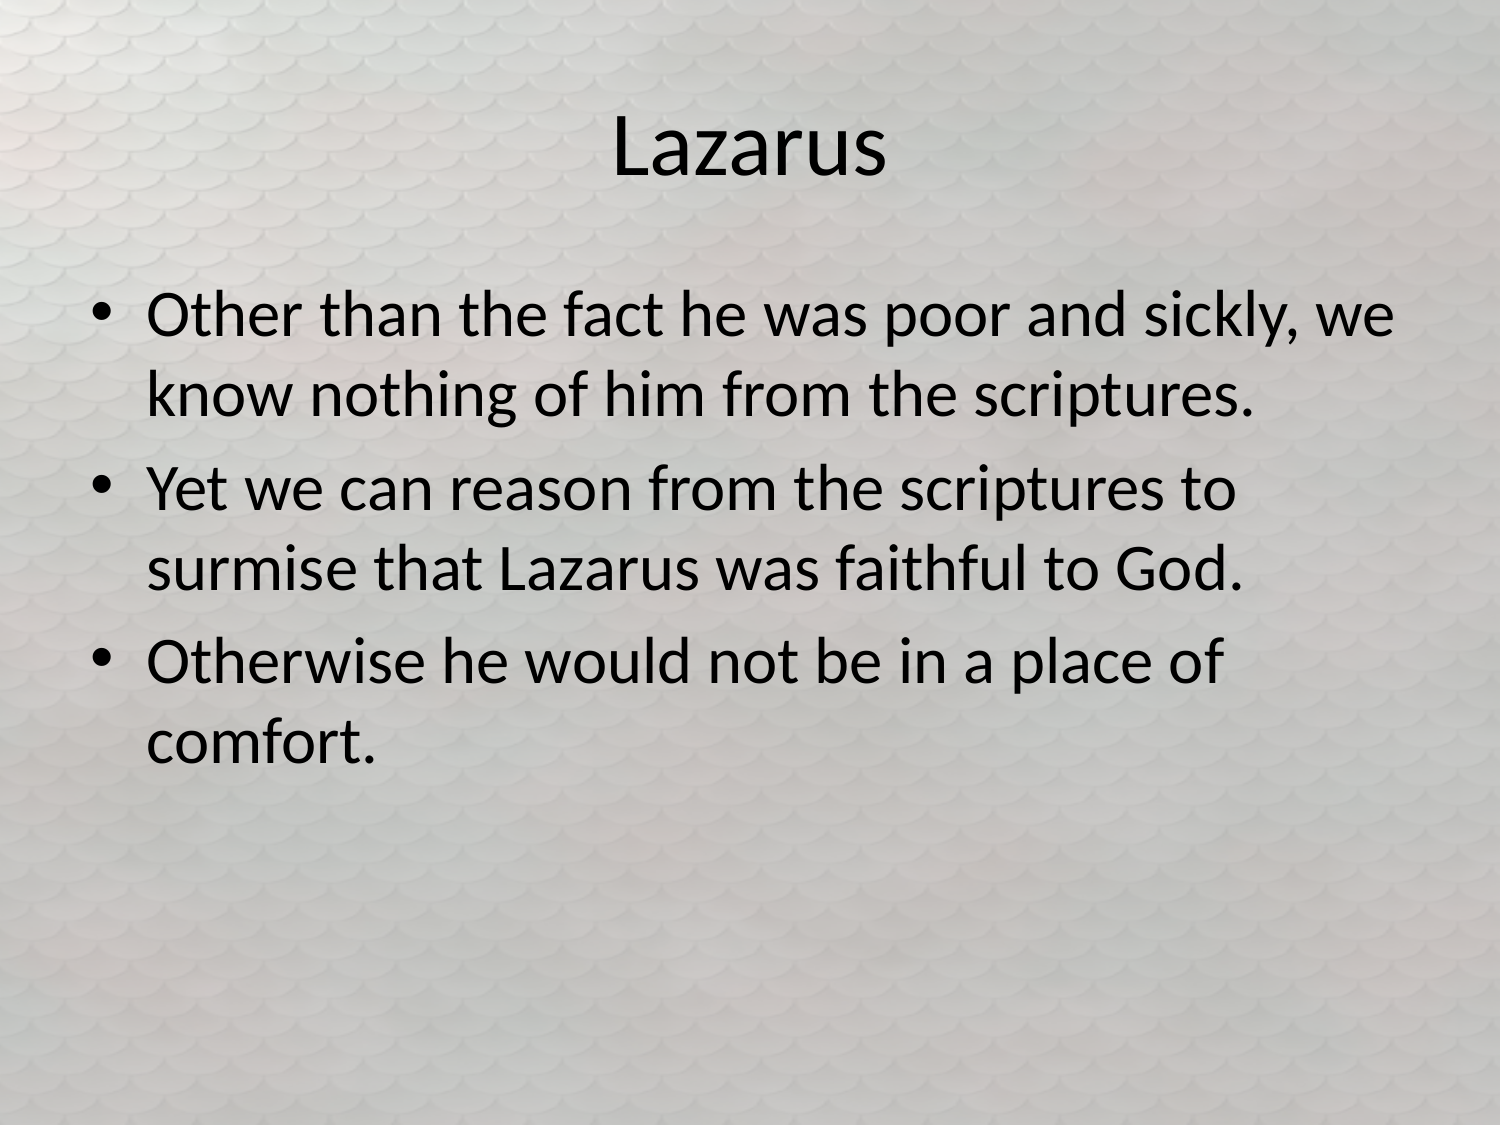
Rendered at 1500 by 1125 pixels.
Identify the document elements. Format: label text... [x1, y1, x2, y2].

title Lazarus [75, 45, 1425, 233]
list Other than the fact he was poor and sickly, we know nothing of him from the scriptures. Yet we can reason from the scriptures to surmise that Lazarus was faithful to God. Otherwise he would not be in a place of comfort. [75, 262, 1425, 1005]
